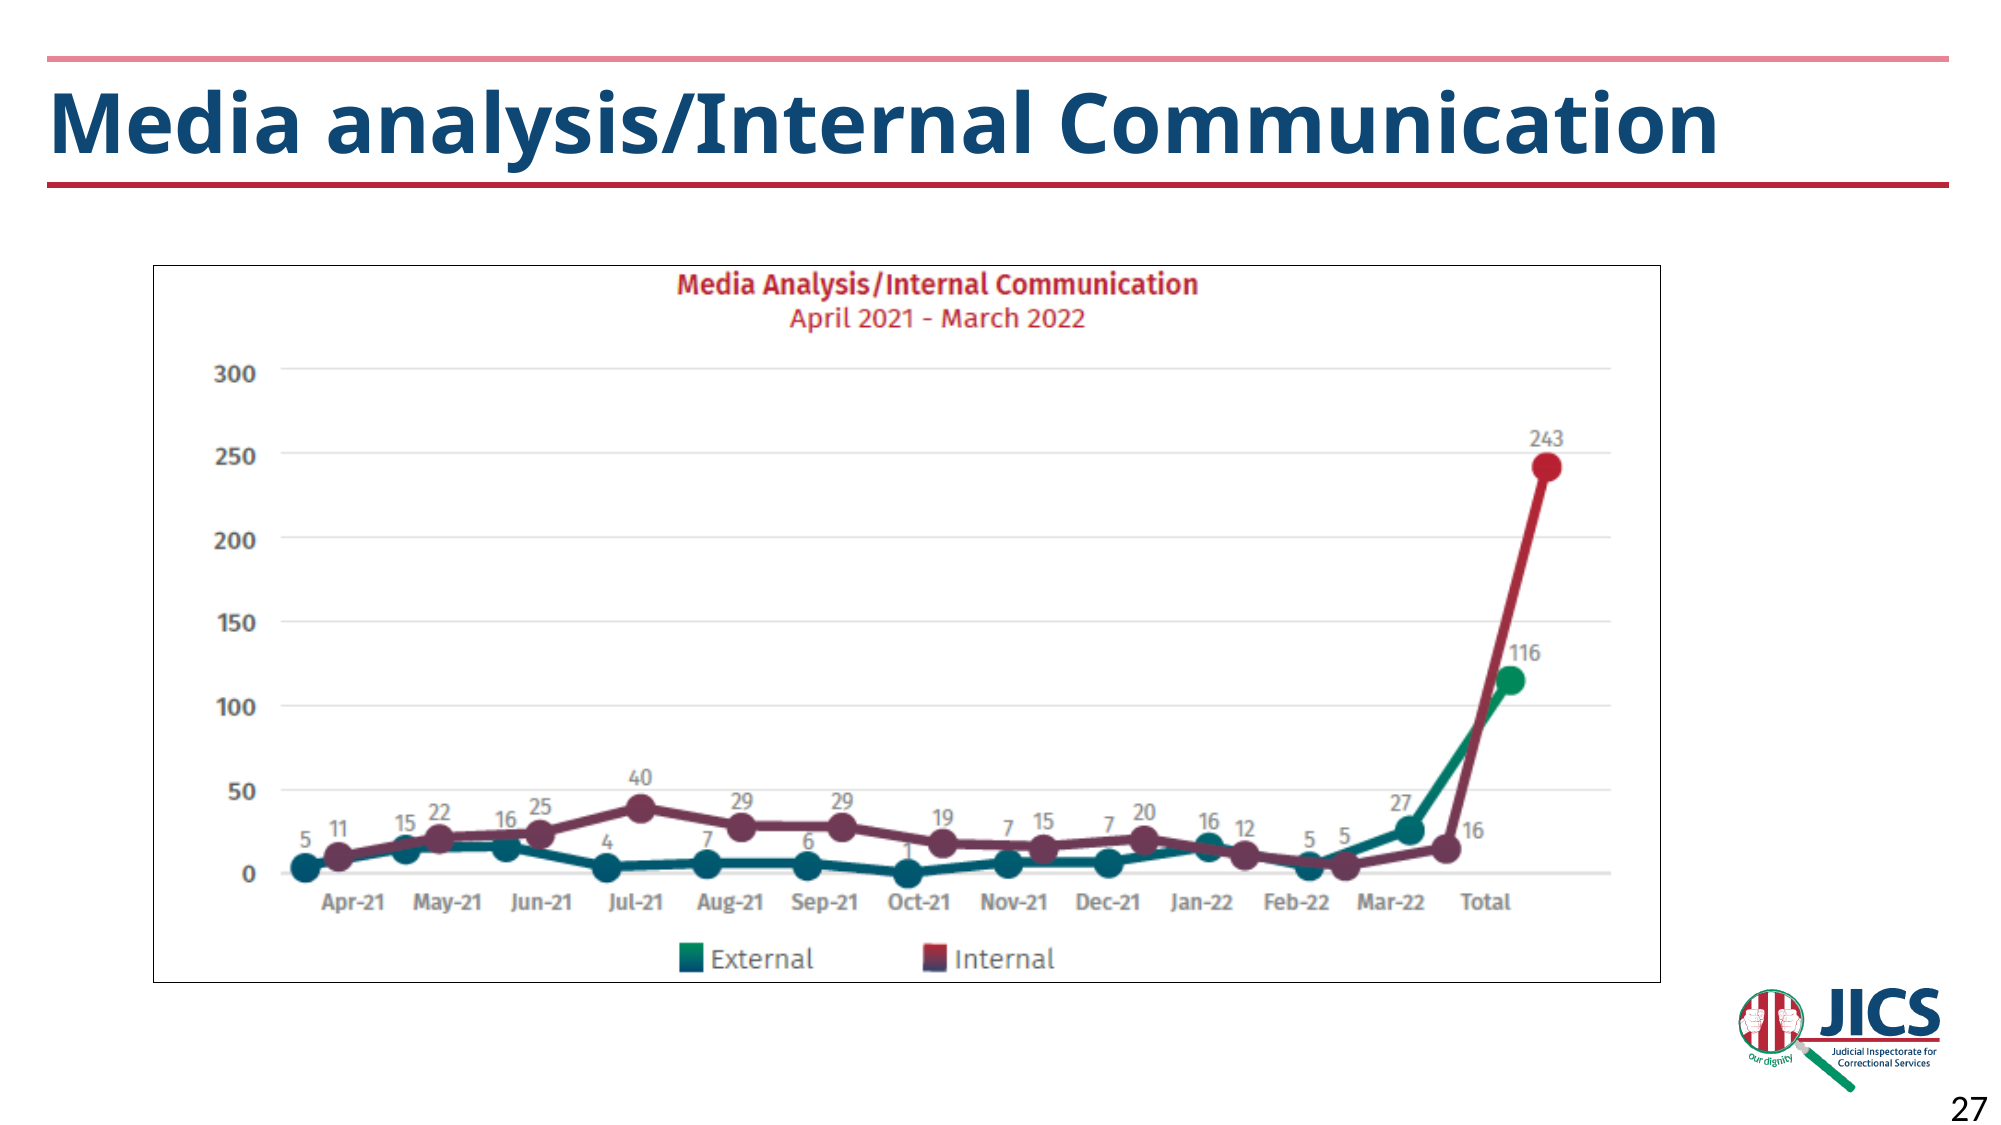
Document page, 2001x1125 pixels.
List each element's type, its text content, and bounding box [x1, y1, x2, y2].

text_box 27 [1935, 1076, 2000, 1125]
picture [1729, 982, 1949, 1098]
title Media analysis/Internal Communication [47, 90, 1949, 163]
picture [153, 265, 1661, 983]
